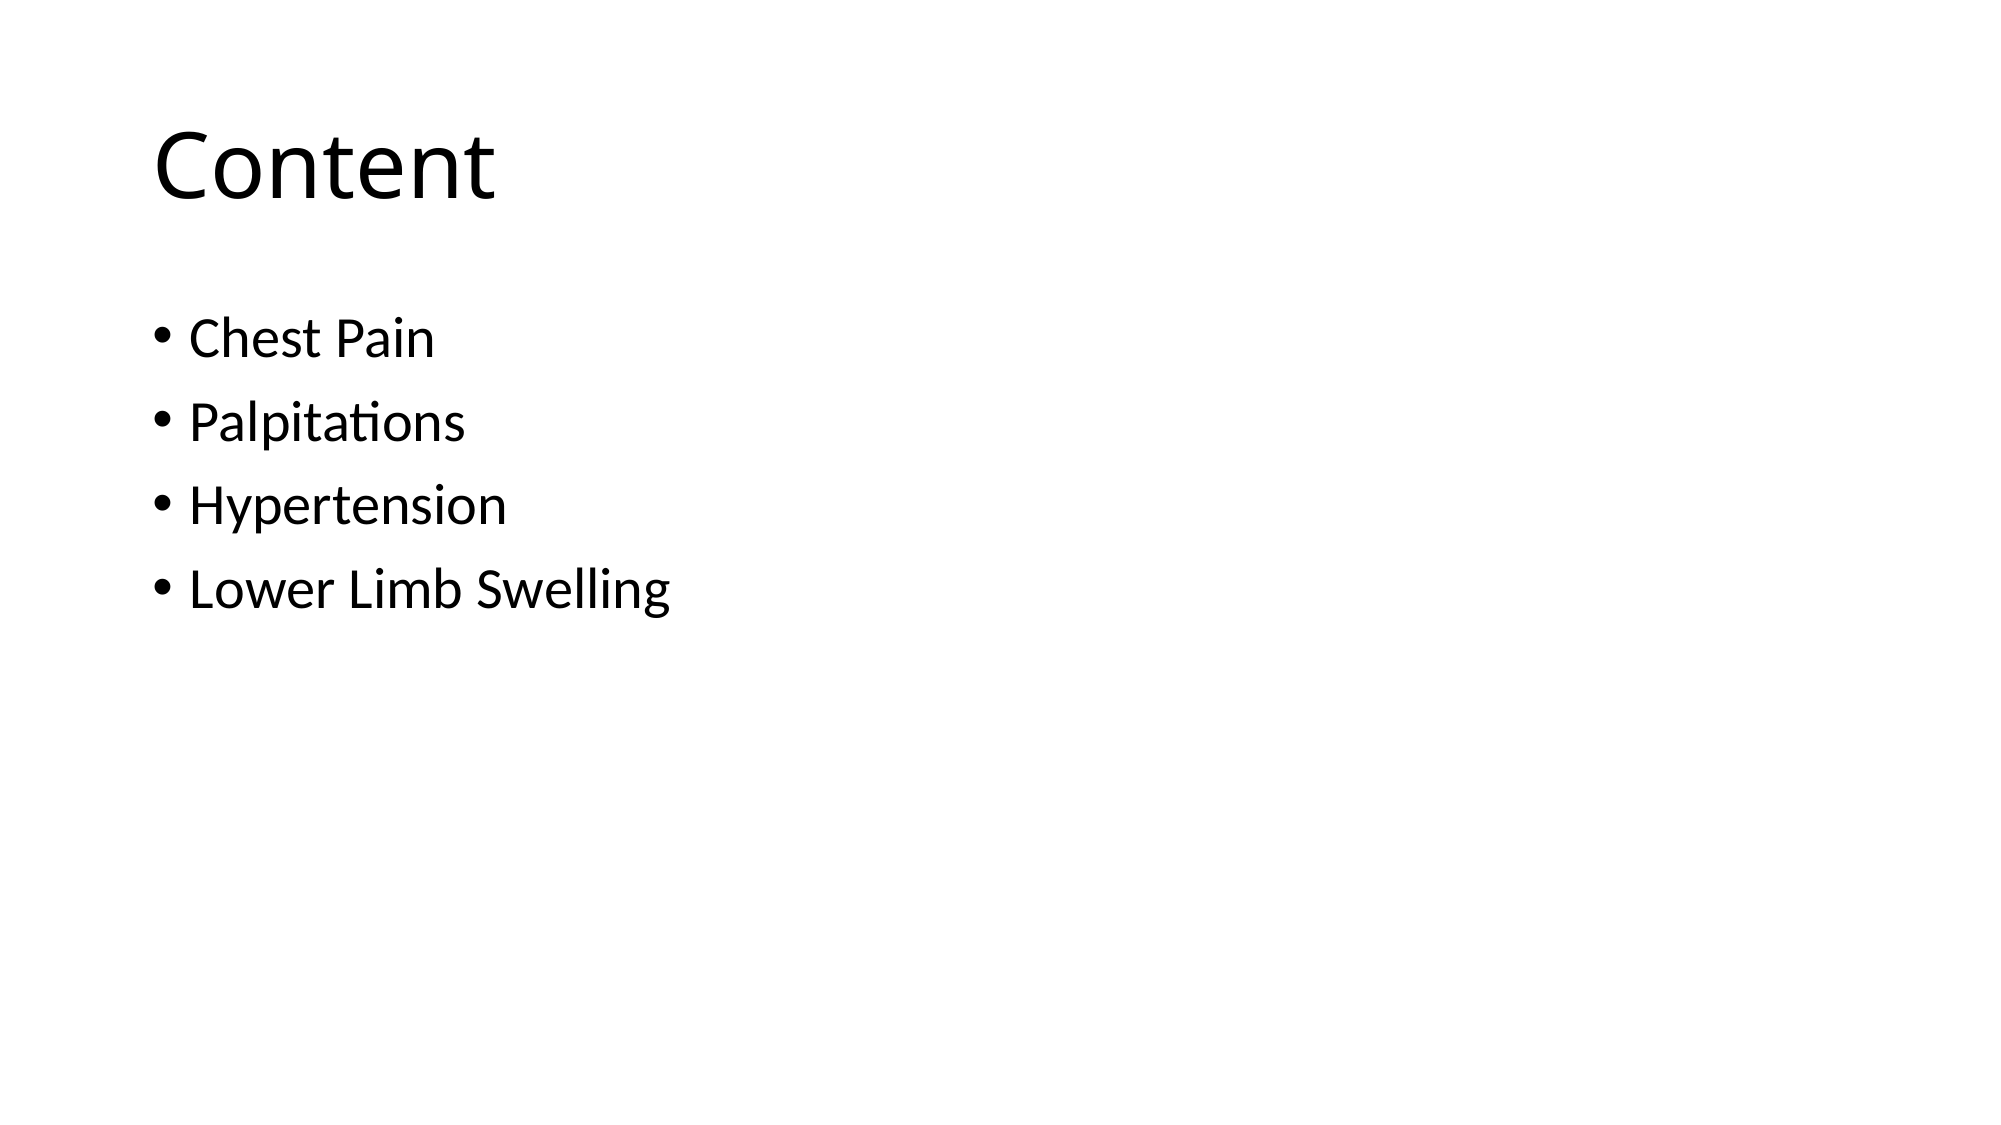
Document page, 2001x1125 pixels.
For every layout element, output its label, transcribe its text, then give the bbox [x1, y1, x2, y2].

title Content [137, 59, 1863, 278]
list Chest Pain Palpitations Hypertension Lower Limb Swelling [137, 299, 1863, 1014]
